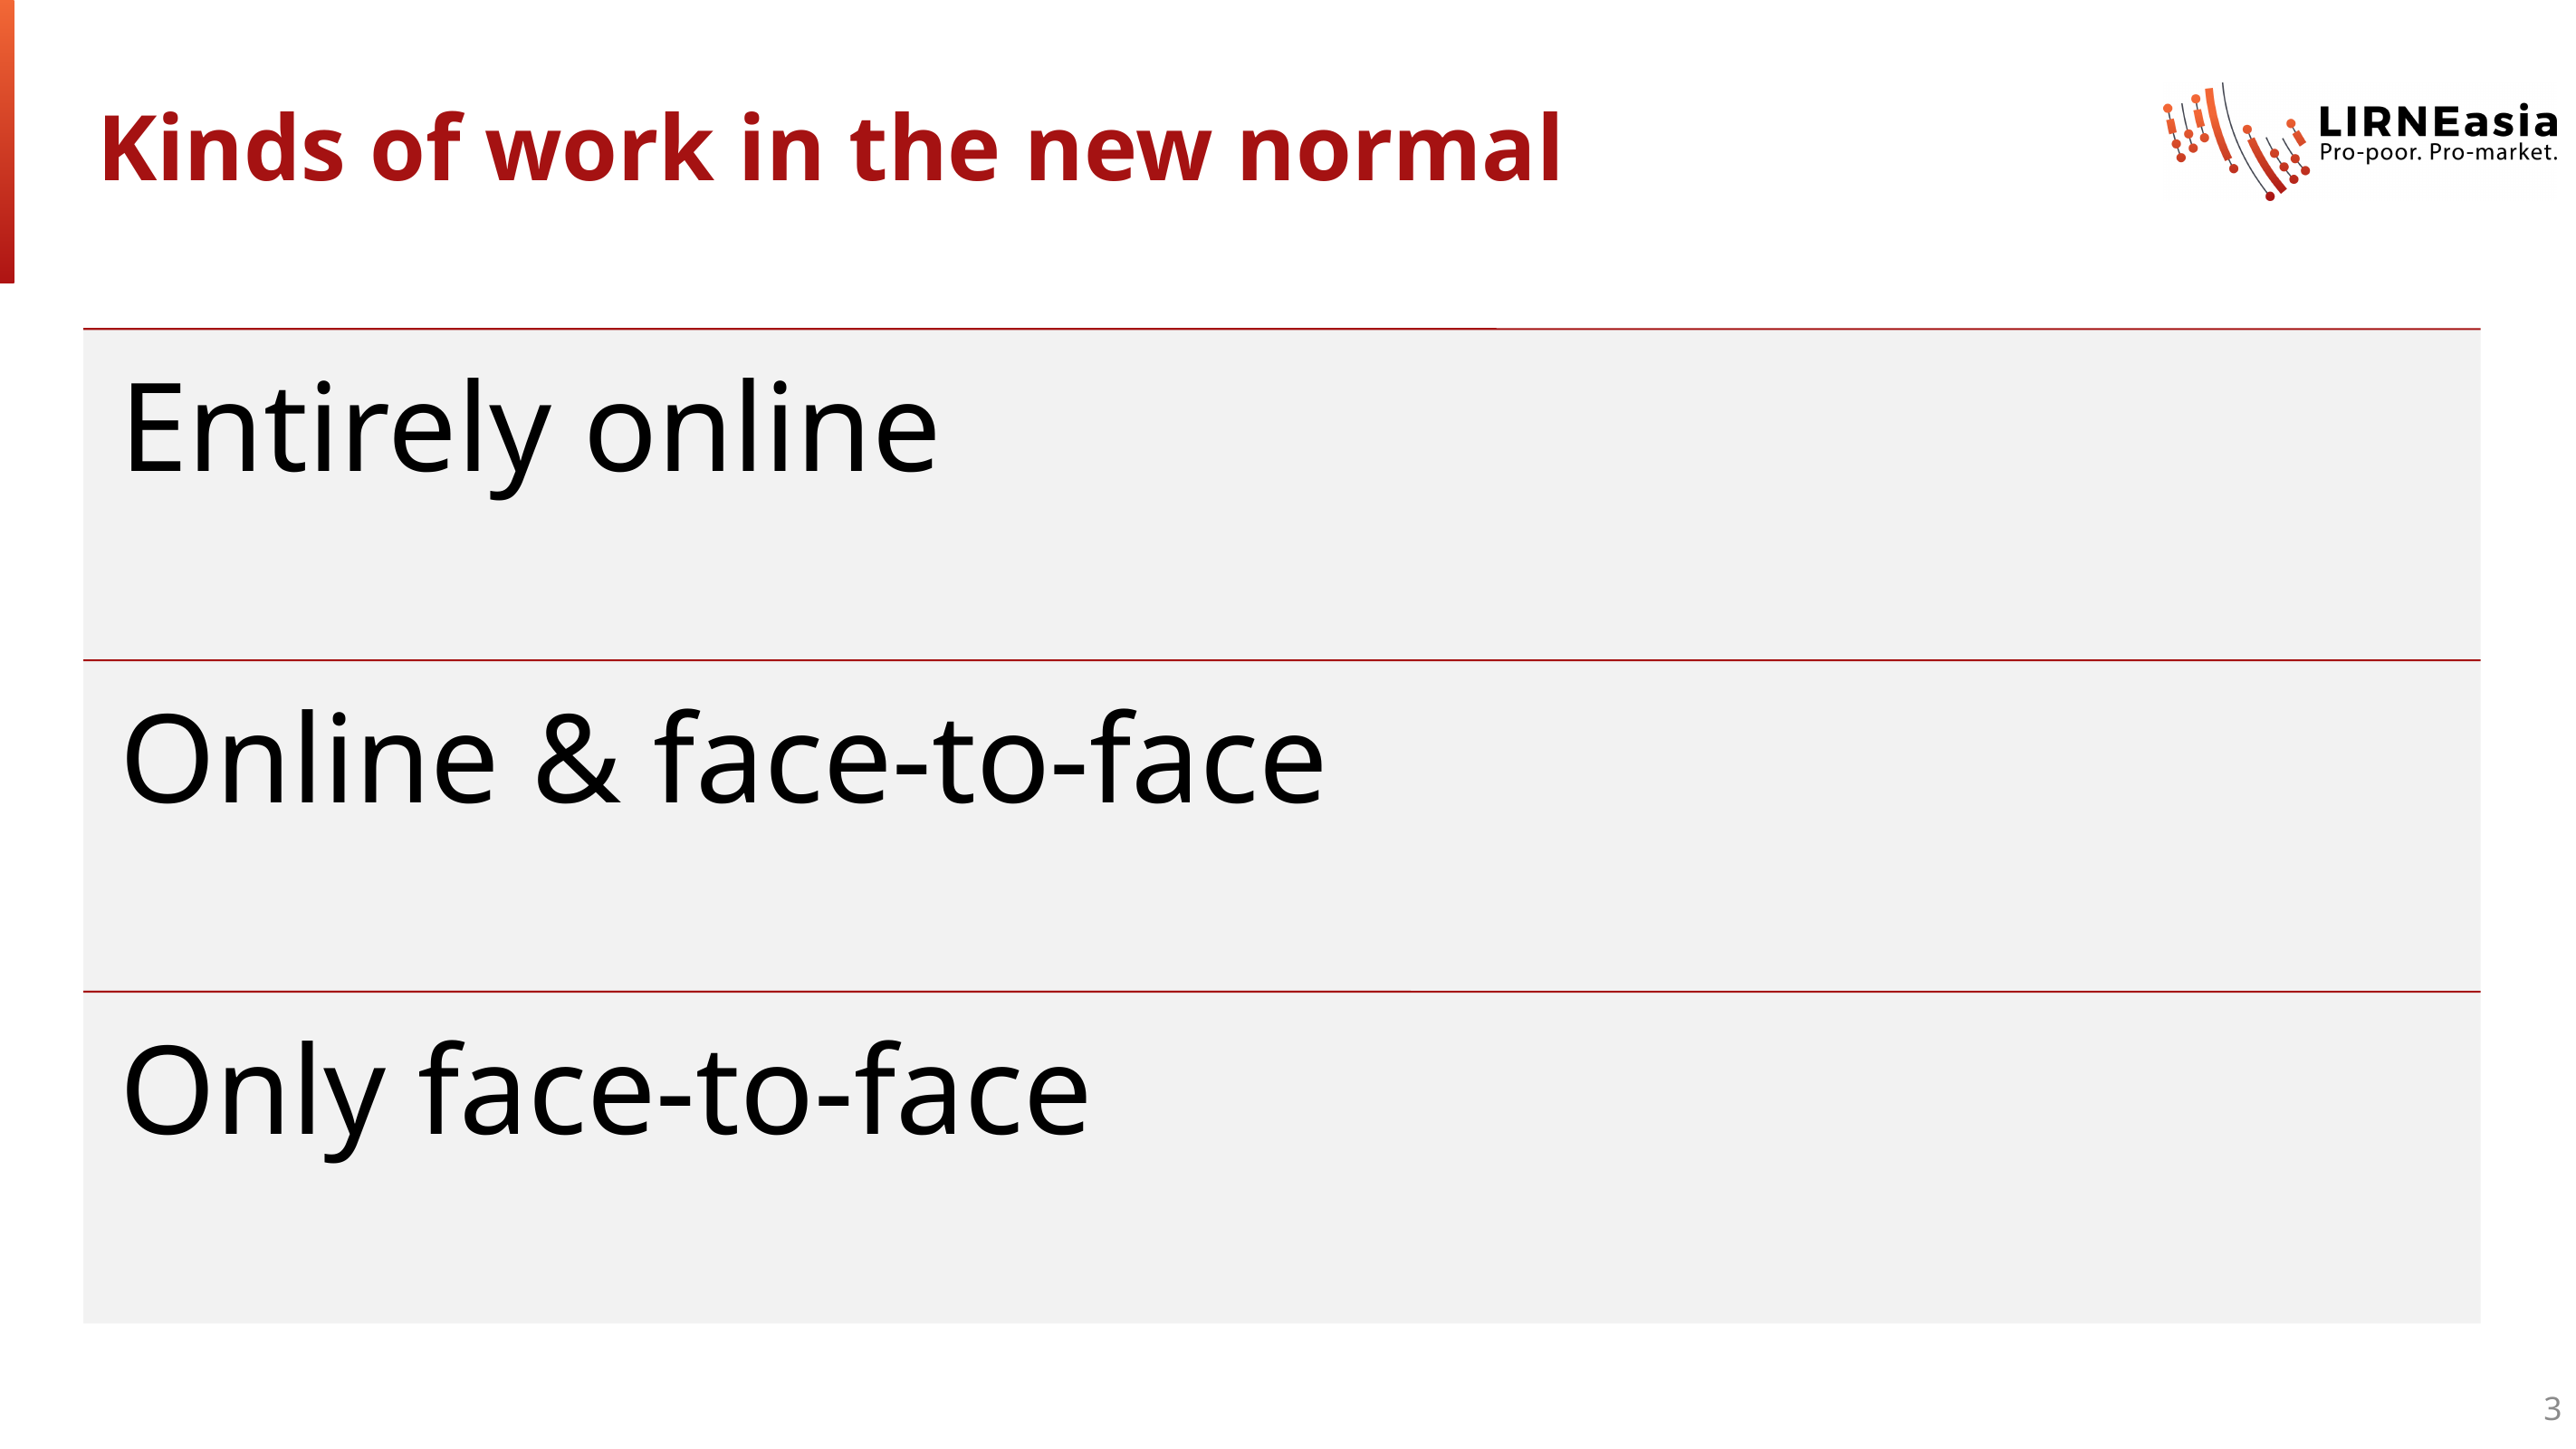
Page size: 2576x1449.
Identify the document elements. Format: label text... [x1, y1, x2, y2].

title Kinds of work in the new normal [81, 43, 2142, 261]
picture [2163, 82, 2557, 201]
slide_number 3 [1996, 1371, 2576, 1449]
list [83, 328, 2481, 1324]
